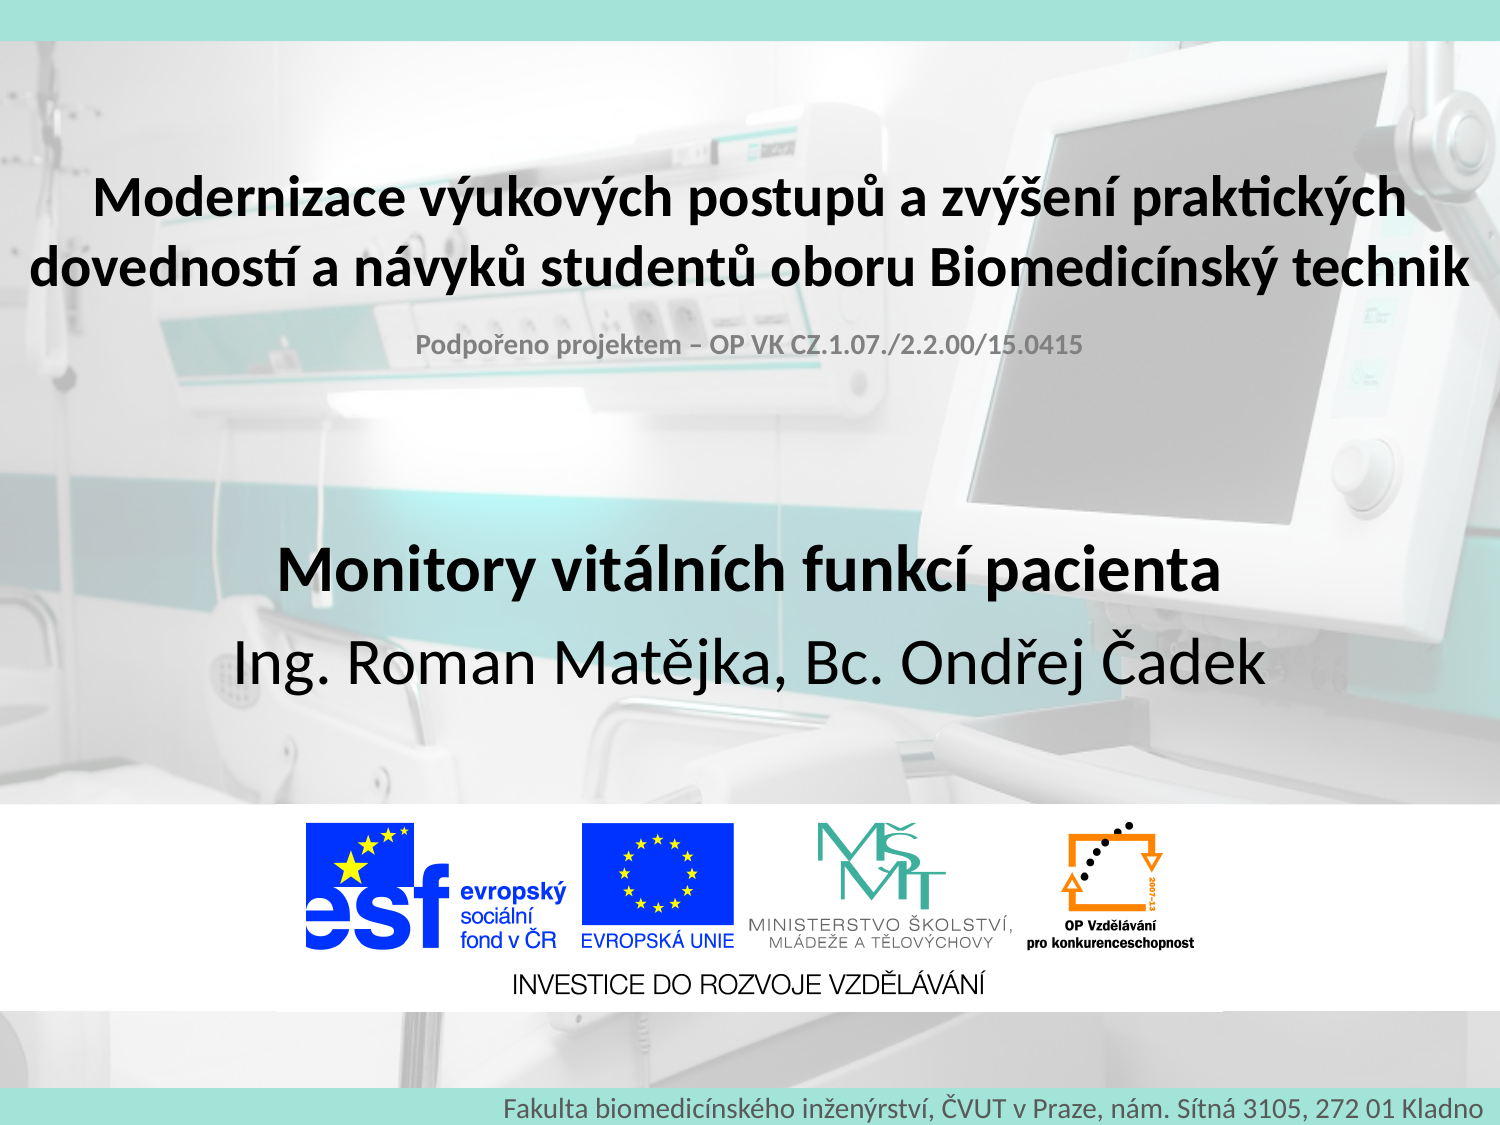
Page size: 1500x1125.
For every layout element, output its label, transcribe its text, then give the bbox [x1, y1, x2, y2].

picture [277, 804, 1223, 1012]
subtitle Monitory vitálních funkcí pacienta Ing. Roman Matějka, Bc. Ondřej Čadek [0, 517, 1500, 728]
